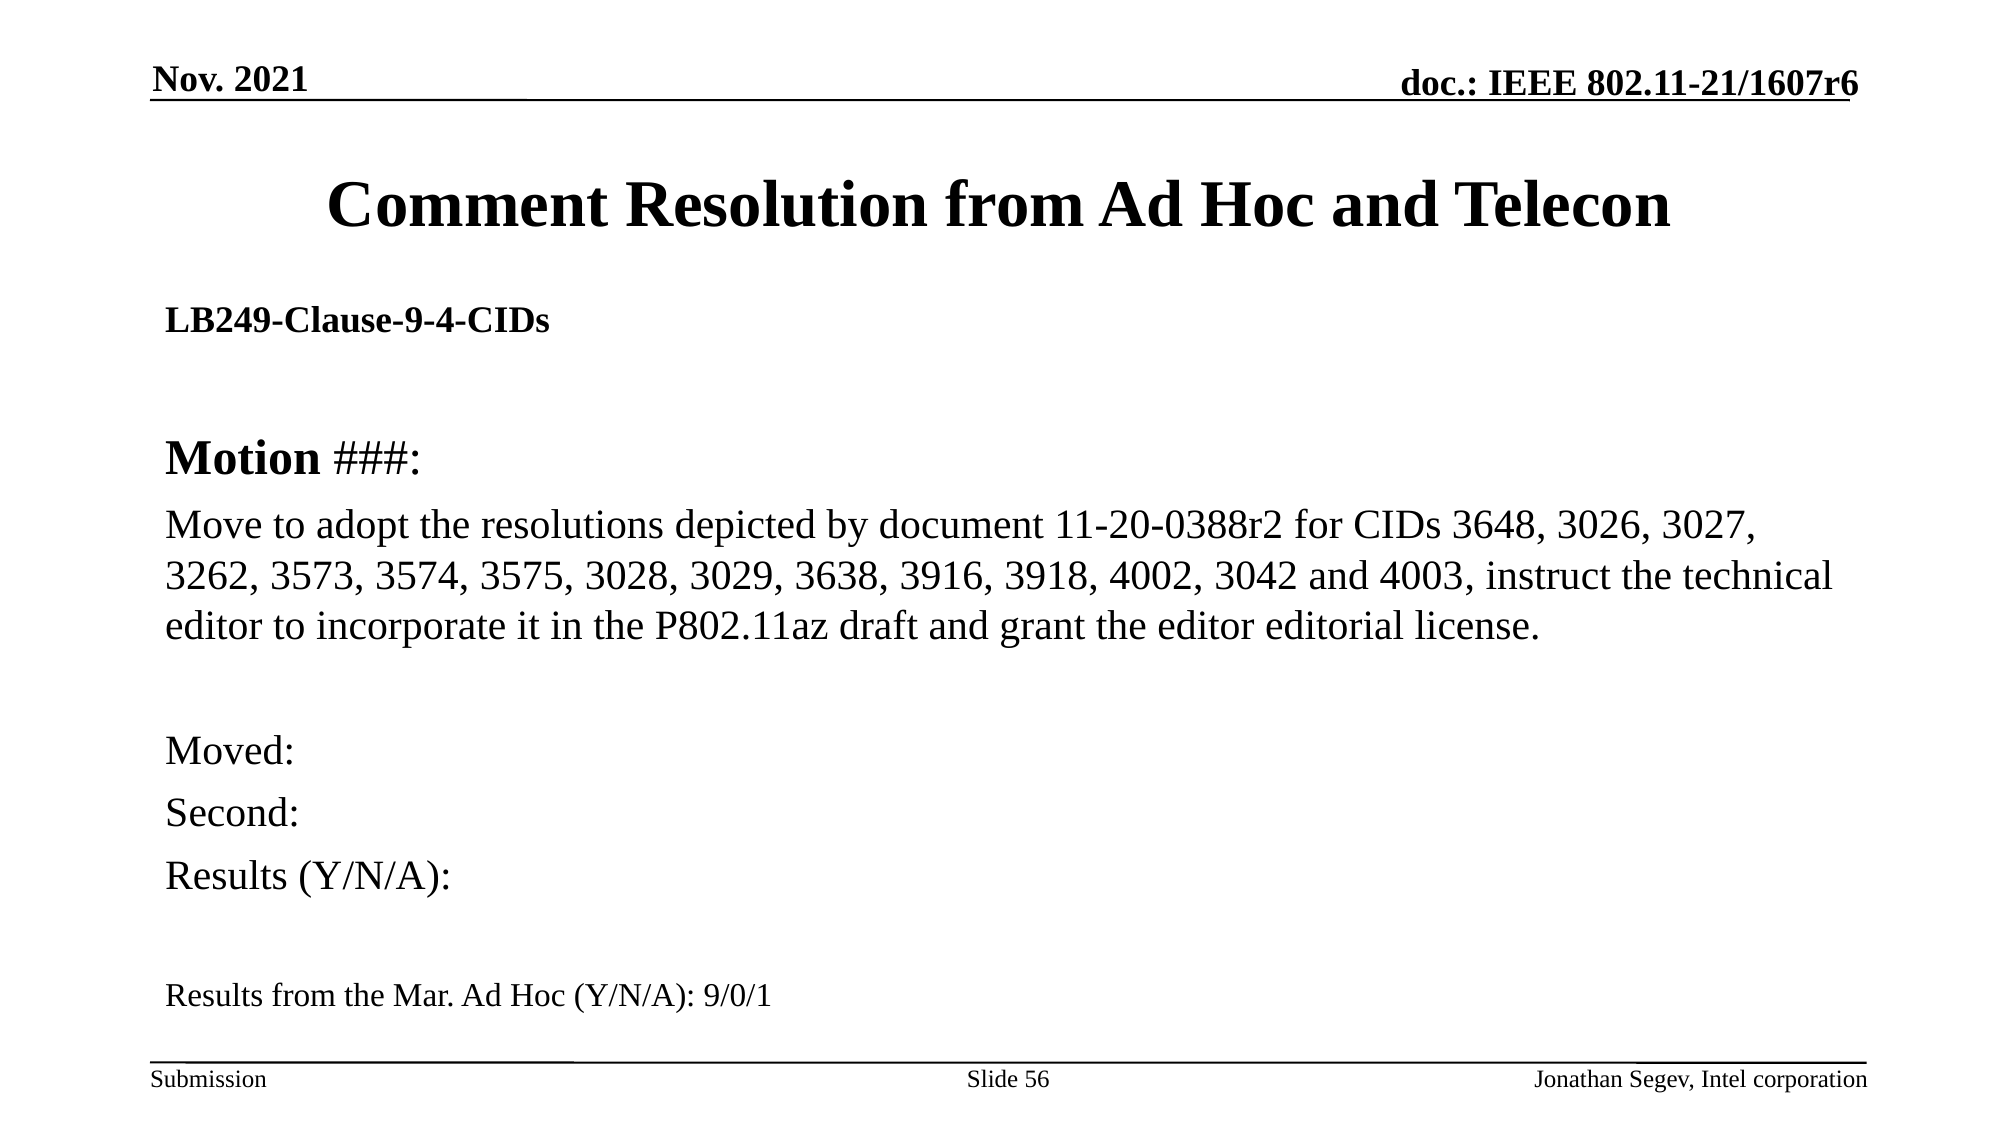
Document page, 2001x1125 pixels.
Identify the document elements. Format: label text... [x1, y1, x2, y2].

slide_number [152, 54, 563, 100]
title Comment Resolution from Ad Hoc and Telecon [149, 112, 1850, 286]
list LB249-Clause-9-4-CIDs Motion ###: Move to adopt the resolutions depicted by document 11-20-0388r2 for CIDs 3648, 3026, 3027, 3262, 3573, 3574, 3575, 3028, 3029, 3638, 3916, 3918, 4002, 3042 and 4003, instruct the technical editor to incorporate it in the P802.11az draft and grant the editor editorial license. Moved: Second: Results (Y/N/A): Results from the Mar. Ad Hoc (Y/N/A): 9/0/1 [149, 286, 1850, 1000]
footer Jonathan Segev, Intel corporation [1171, 1061, 1869, 1093]
slide_number Slide 56 [950, 1061, 1067, 1123]
